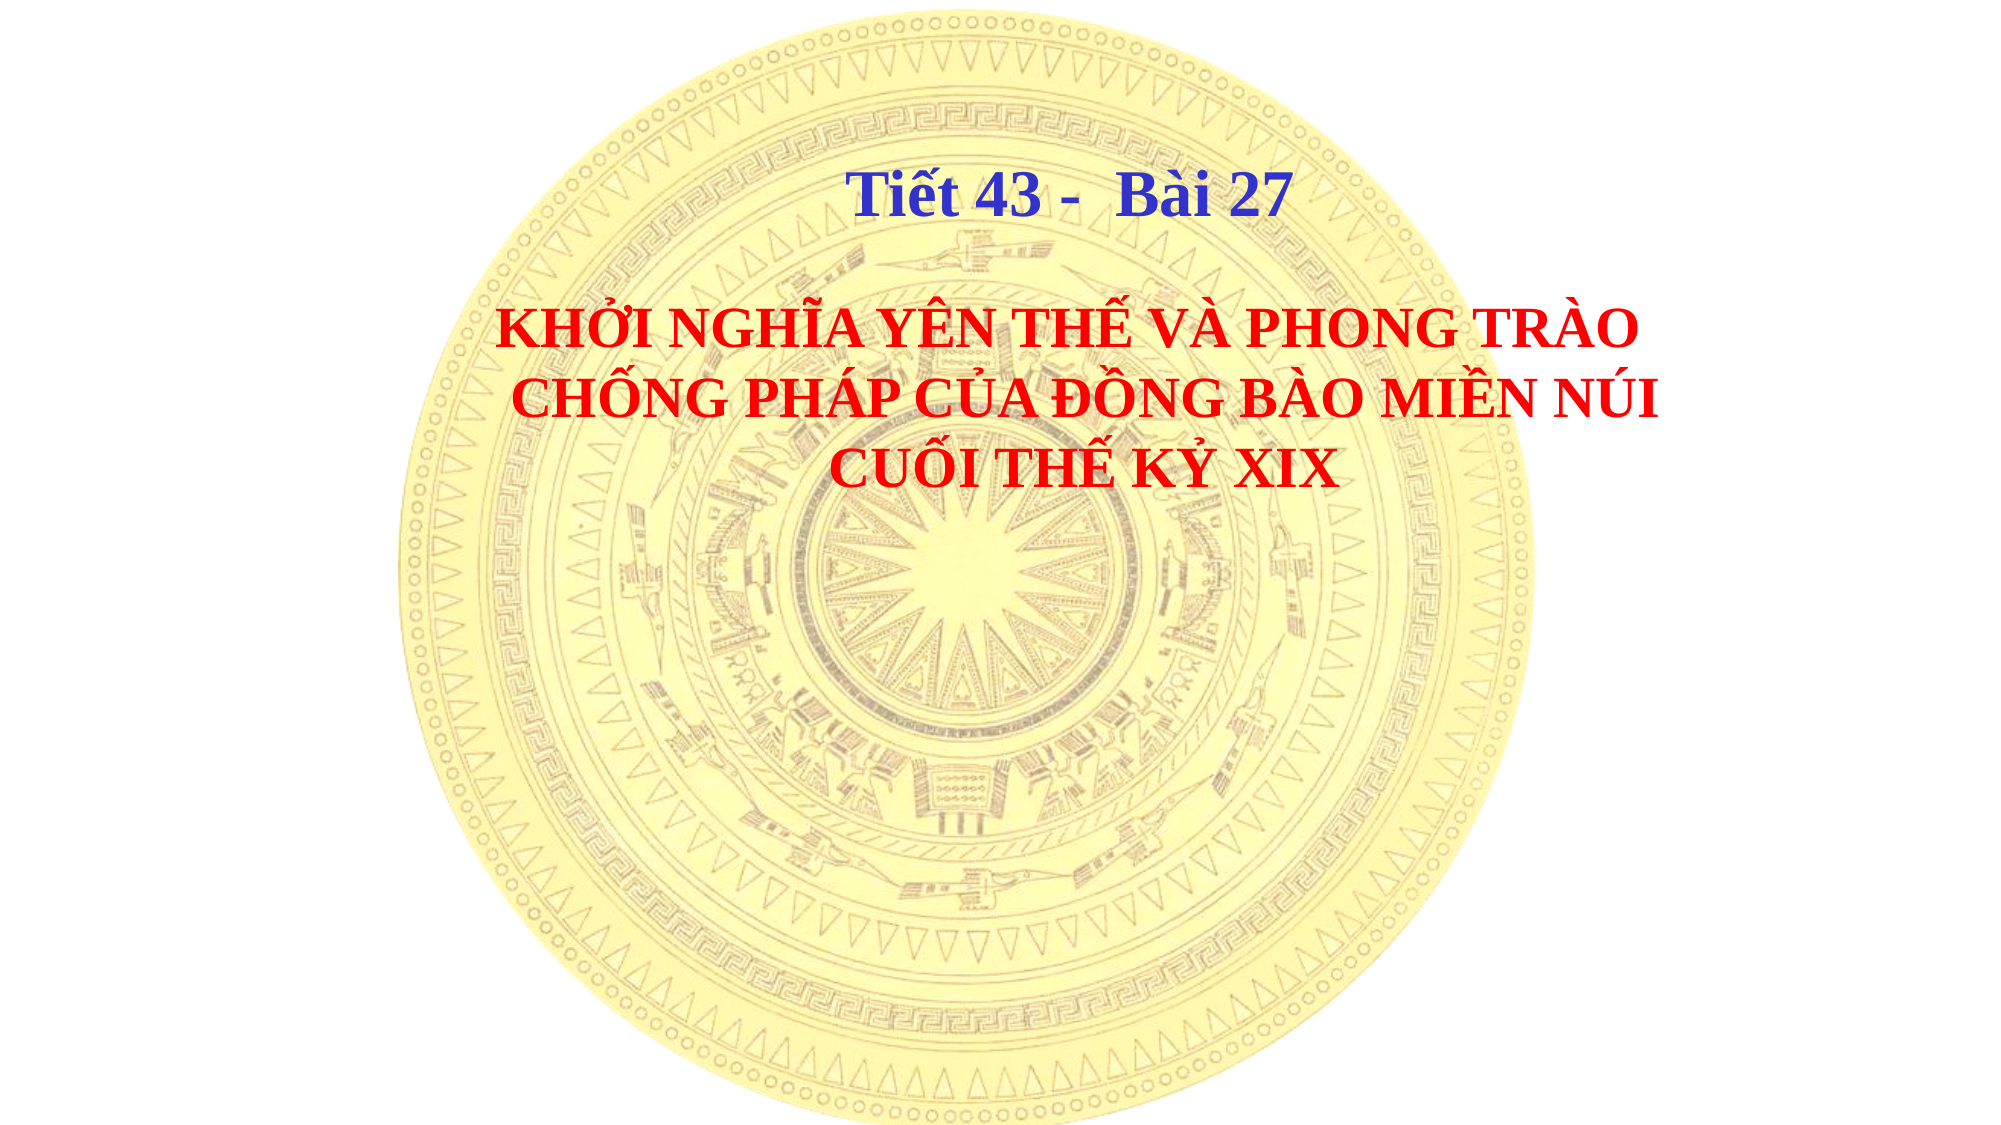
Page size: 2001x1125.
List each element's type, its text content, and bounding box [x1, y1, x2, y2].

picture [398, 9, 1537, 1125]
text_box Tiết 43 - Bài 27 KHỞI NGHĨA YÊN THẾ VÀ PHONG TRÀO CHỐNG PHÁP CỦA ĐỒNG BÀO MIỀN NÚI CUỐI THẾ KỶ XIX [1537, 142, 2000, 507]
